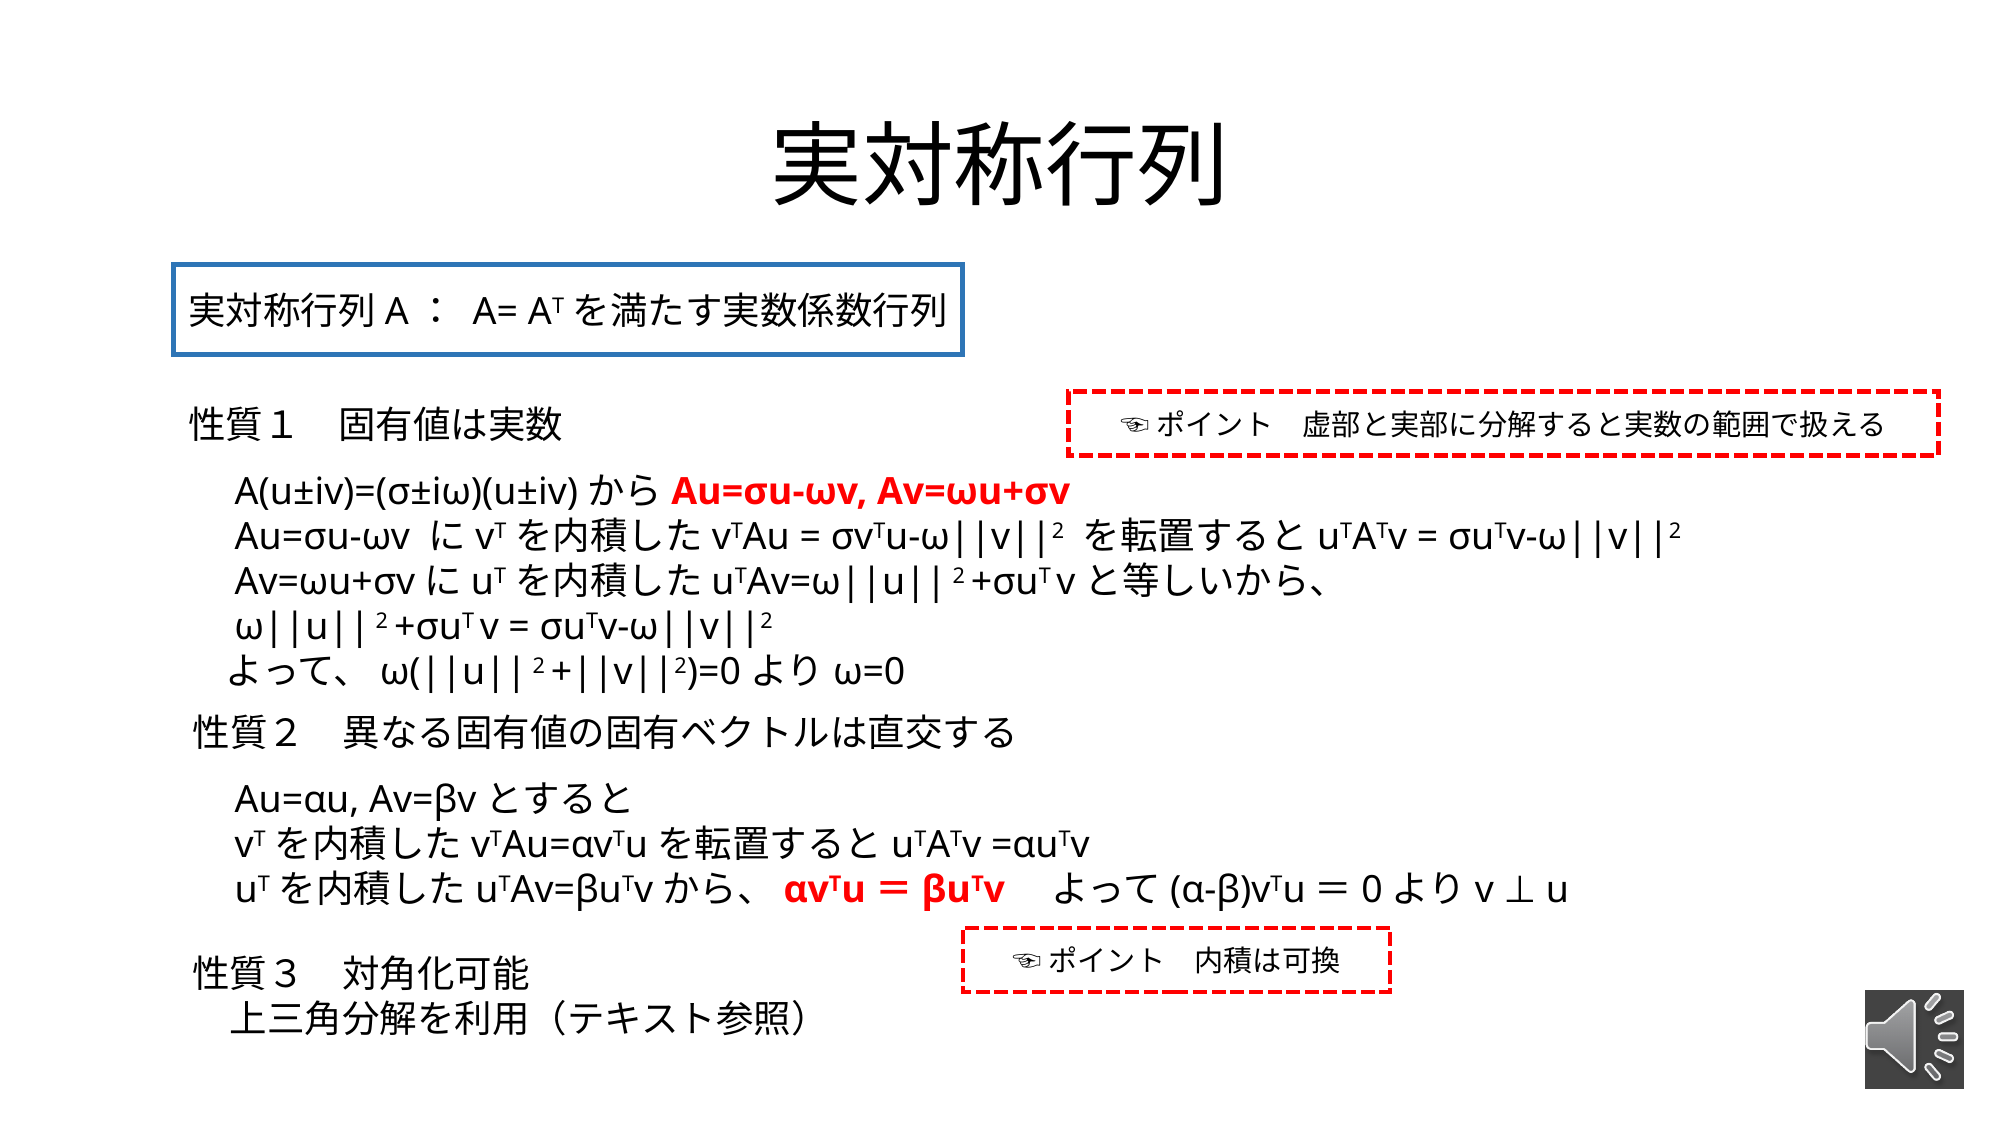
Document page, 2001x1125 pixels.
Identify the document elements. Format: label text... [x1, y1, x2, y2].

text_box ☜ポイント 虚部と実部に分解すると実数の範囲で扱える [1067, 390, 1939, 456]
text_box 性質１ 固有値は実数 [172, 377, 885, 469]
title 実対称行列 [137, 59, 1863, 278]
text_box 性質２ 異なる固有値の固有ベクトルは直交する [177, 701, 1033, 762]
text_box 性質３ 対角化可能 上三角分解を利用（テキスト参照） [176, 932, 1157, 1059]
text_box 実対称行列A： A= ATを満たす実数係数行列 [172, 264, 964, 356]
text_box Au=αu, Av=βvとすると vTを内積したvTAu=αvTuを転置するとuTATv =αuTv uTを内積したuTAv=βuTvから、αvTu＝βuTv よって(α-β)vTu＝0よりv ⊥ u [172, 753, 1645, 932]
text_box A(u±iv)=(σ±iω)(u±iv)からAu=σu-ωv, Av=ωu+σv Au=σu-ωv にvTを内積したvTAu = σvTu-ω||v||2 を転置するとuTATv = σuTv-ω||v||2 Av=ωu+σvにuTを内積したuTAv=ω||u|| 2 +σuT vと等しいから、 ω||u|| 2 +σuT v = σuTv-ω||v||2 よって、ω(||u|| 2 +||v||2)=0よりω=0 [172, 445, 1707, 714]
text_box ☜ポイント 内積は可換 [962, 927, 1391, 993]
picture [1864, 989, 1965, 1090]
